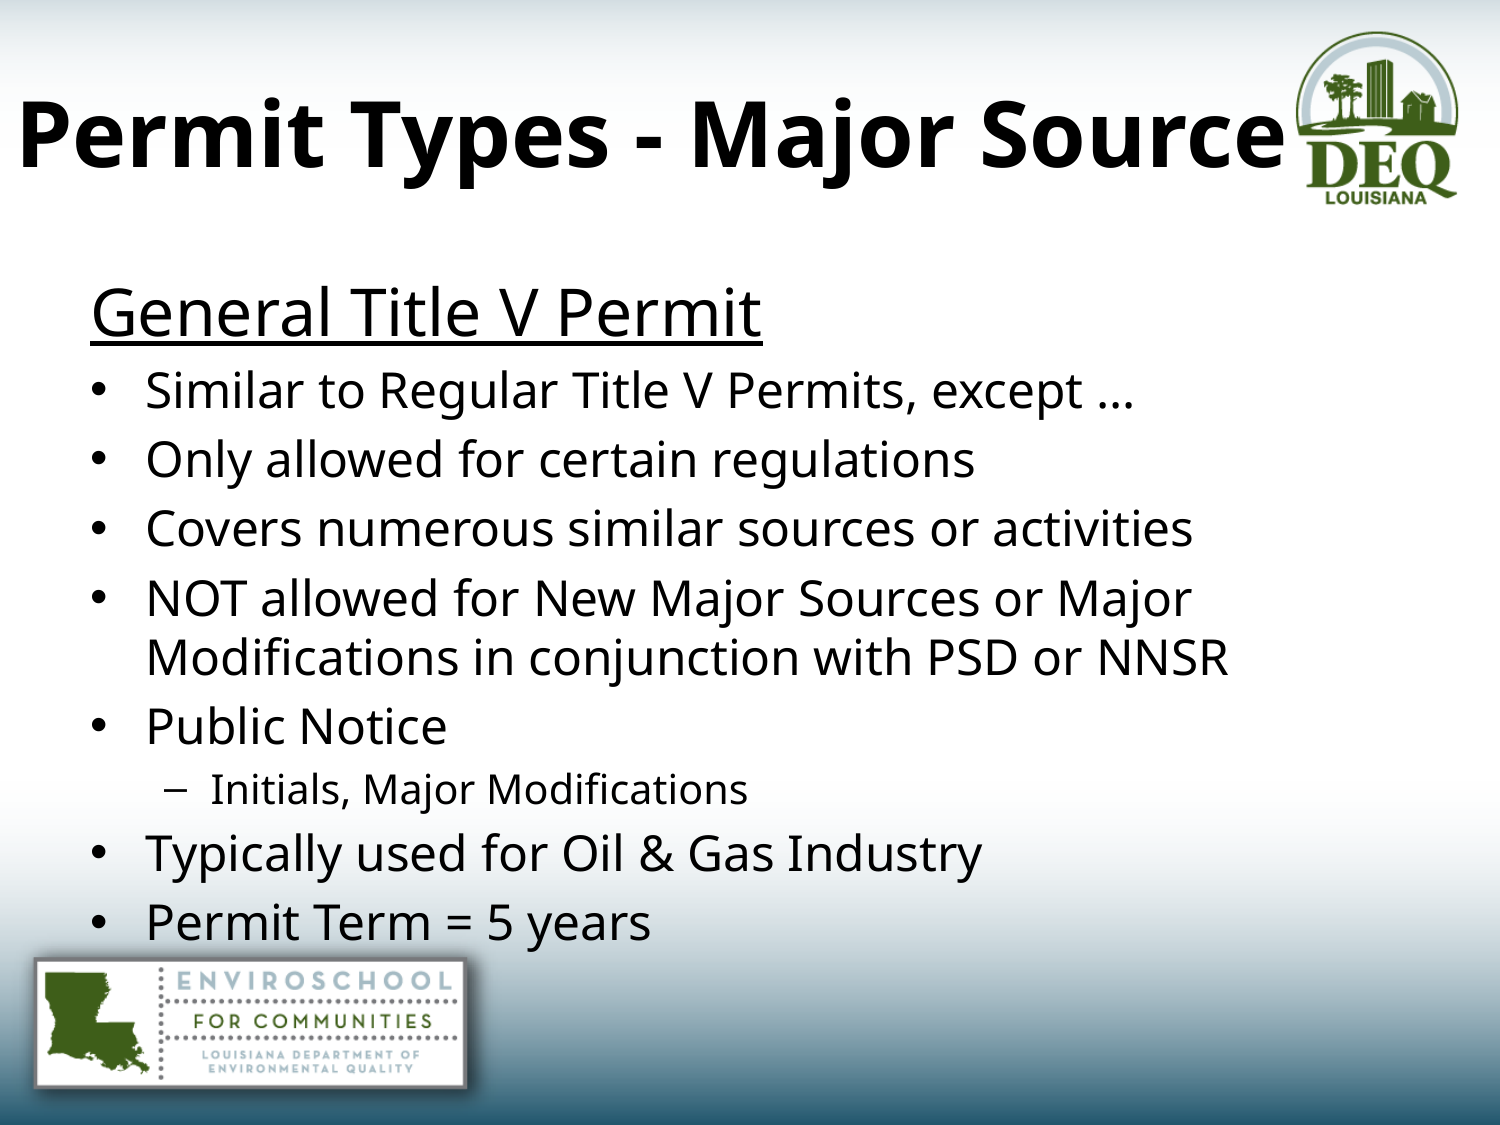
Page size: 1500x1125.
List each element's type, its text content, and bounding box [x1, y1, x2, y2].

list General Title V Permit Similar to Regular Title V Permits, except … Only allowed for certain regulations Covers numerous similar sources or activities NOT allowed for New Major Sources or Major Modifications in conjunction with PSD or NNSR Public Notice Initials, Major Modifications Typically used for Oil & Gas Industry Permit Term = 5 years [75, 262, 1425, 963]
title Permit Types - Major Source [0, 37, 1350, 225]
picture [0, 0, 1500, 1125]
